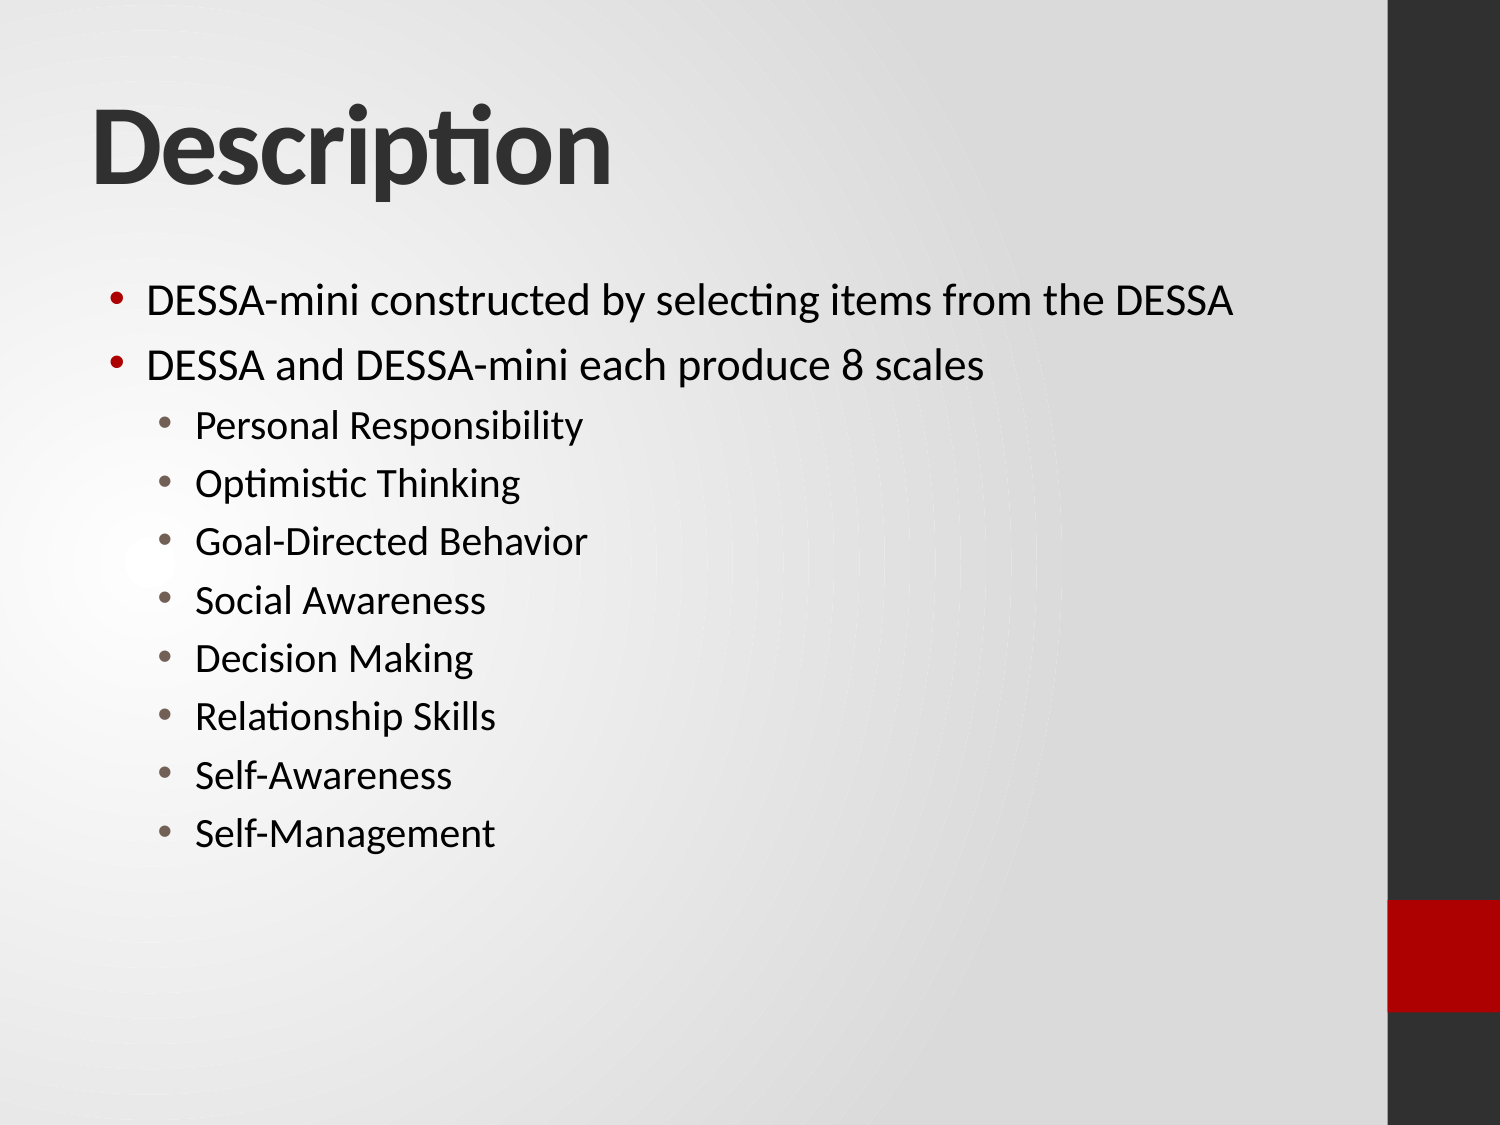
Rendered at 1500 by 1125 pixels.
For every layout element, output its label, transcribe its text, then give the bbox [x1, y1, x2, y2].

list DESSA-mini constructed by selecting items from the DESSA DESSA and DESSA-mini each produce 8 scales Personal Responsibility Optimistic Thinking Goal-Directed Behavior Social Awareness Decision Making Relationship Skills Self-Awareness Self-Management [75, 262, 1325, 1050]
title Description [75, 45, 1325, 233]
